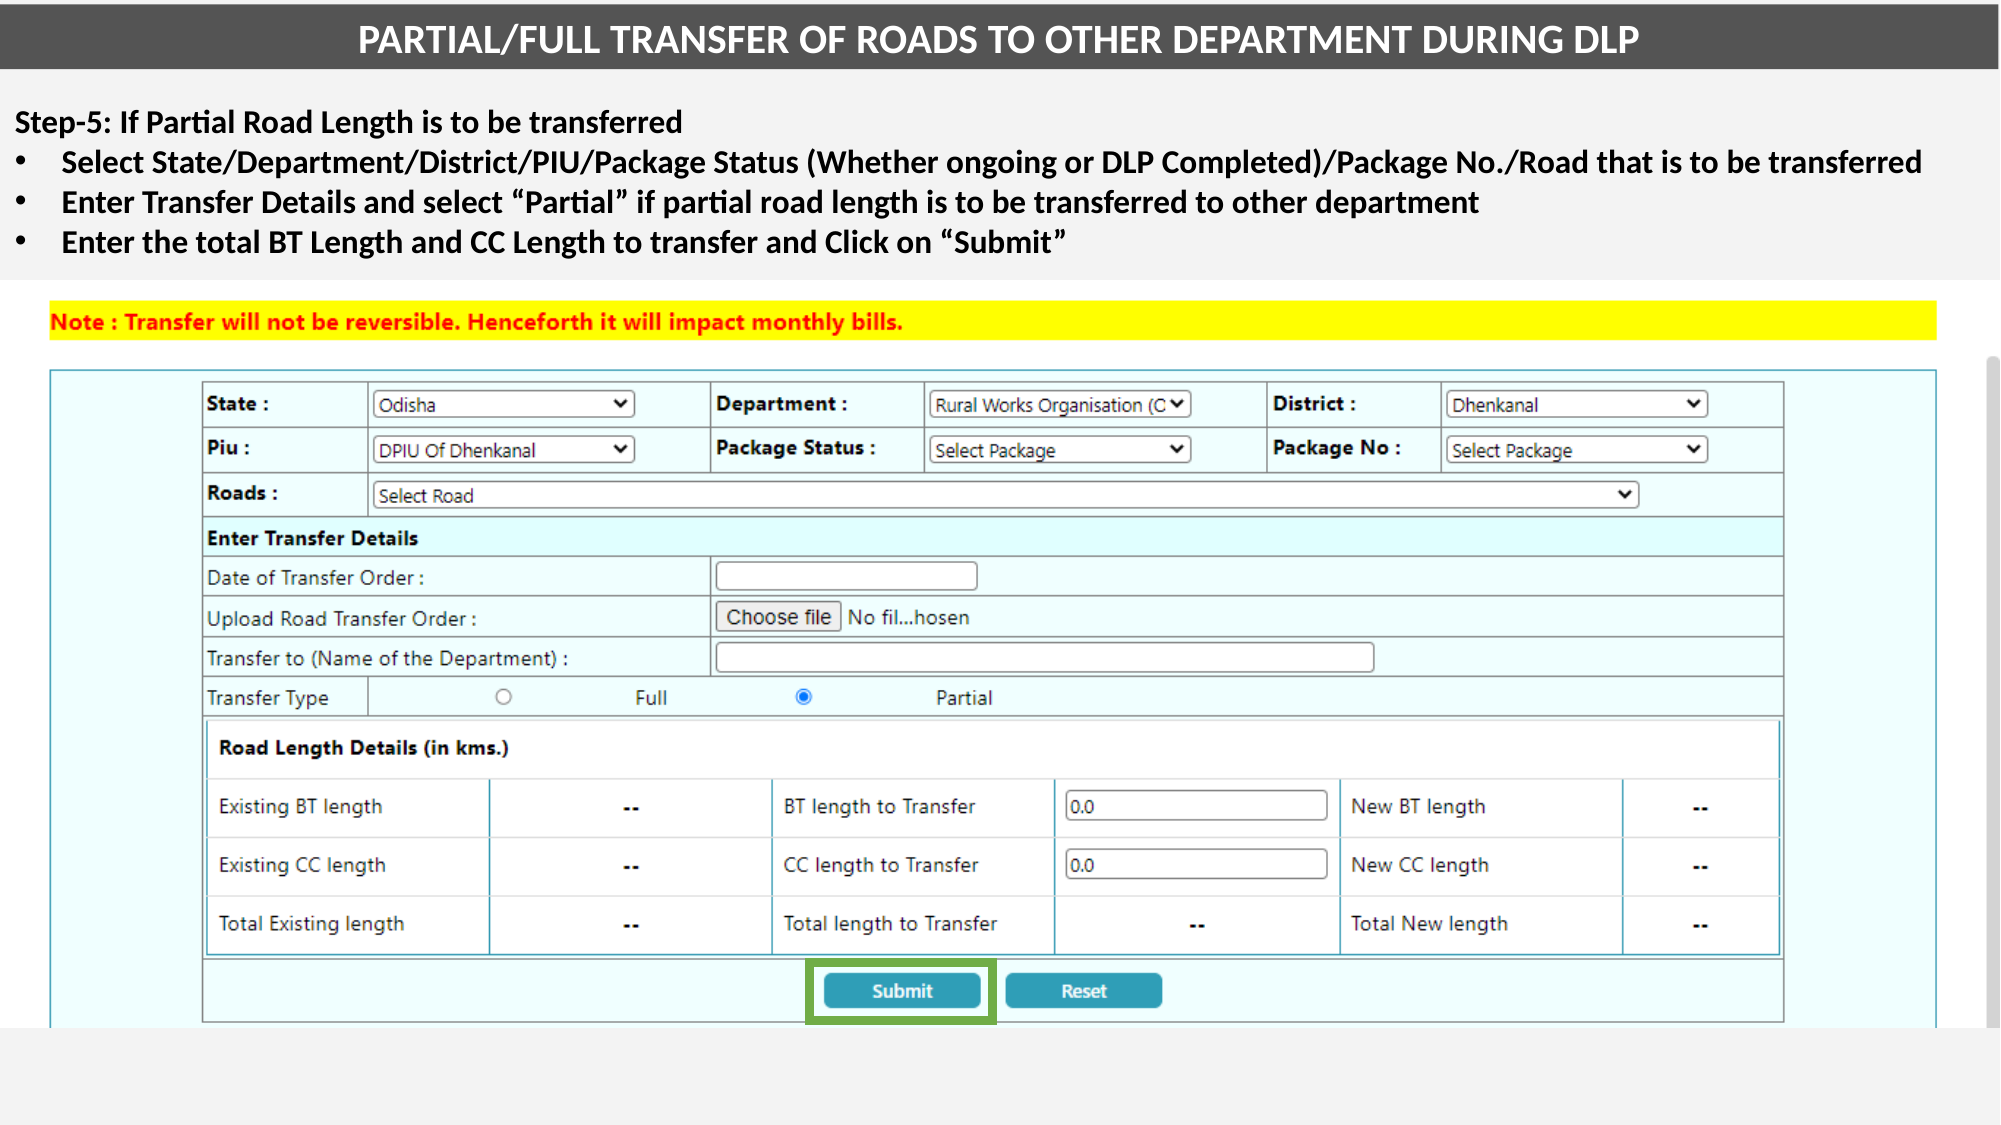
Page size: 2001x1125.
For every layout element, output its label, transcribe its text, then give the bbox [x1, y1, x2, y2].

picture [0, 280, 2000, 1028]
text_box Step-5: If Partial Road Length is to be transferred Select State/Department/District/PIU/Package Status (Whether ongoing or DLP Completed)/Package No./Road that is to be transferred Enter Transfer Details and select “Partial” if partial road length is to be transferred to other department Enter the total BT Length and CC Length to transfer and Click on “Submit” [0, 79, 1995, 280]
text_box PARTIAL/FULL TRANSFER OF ROADS TO OTHER DEPARTMENT DURING DLP [0, 4, 1999, 70]
